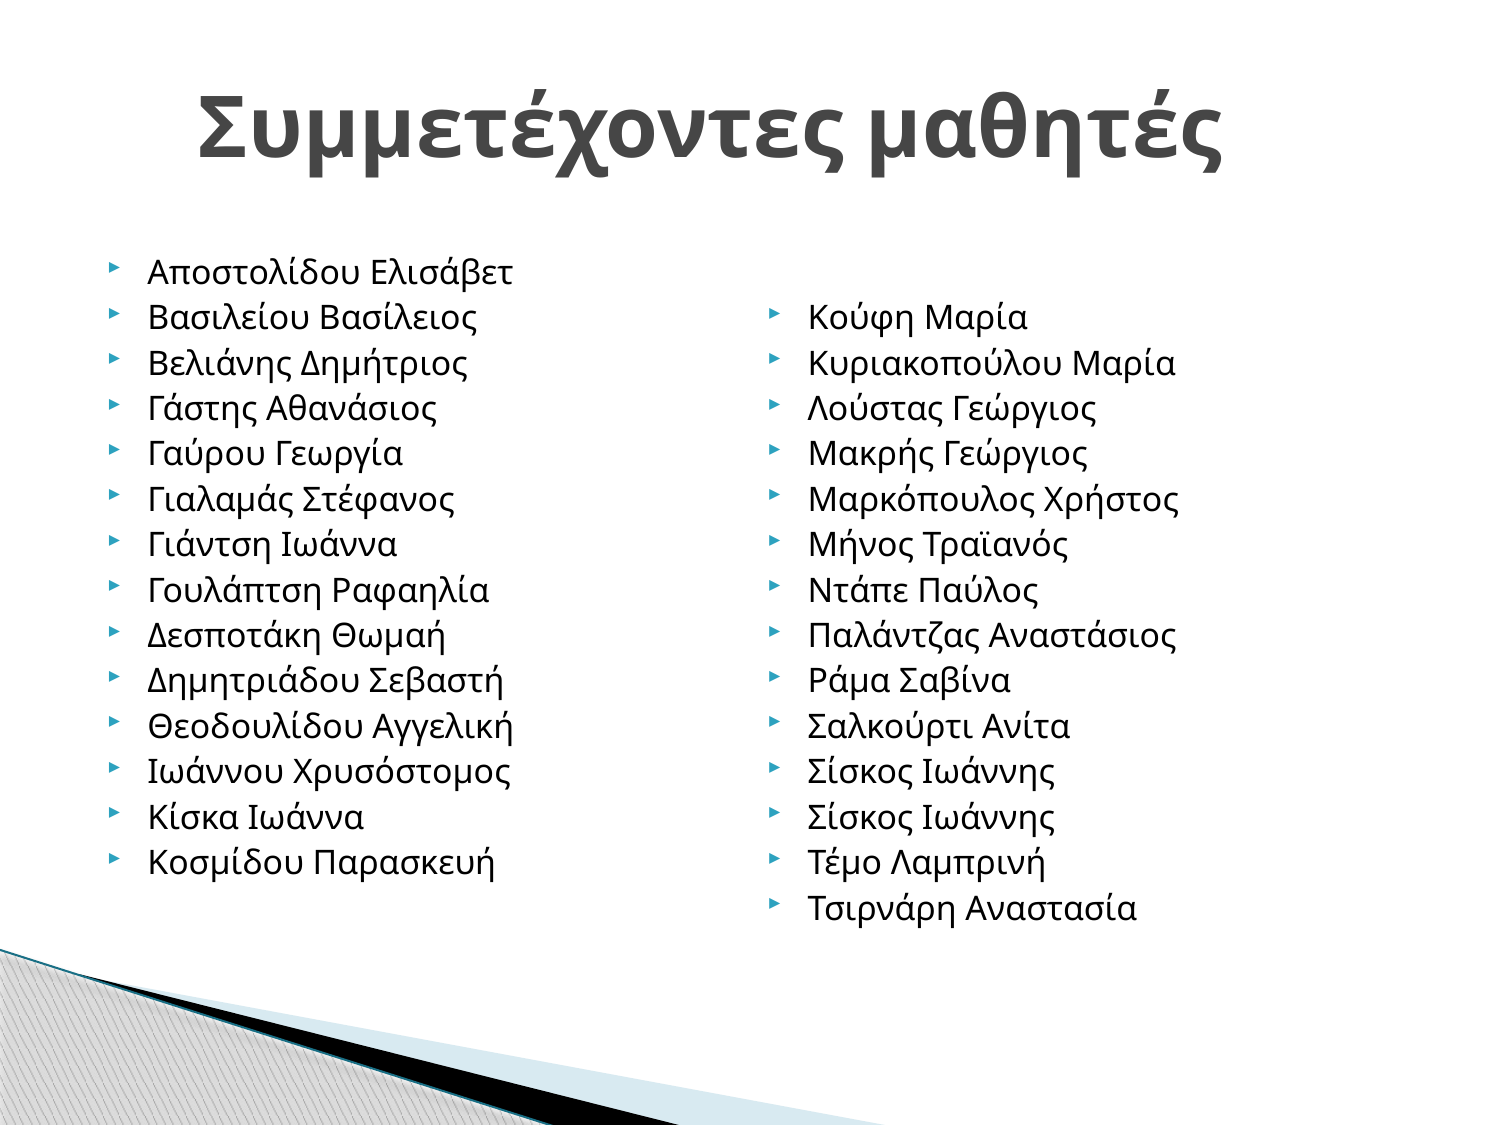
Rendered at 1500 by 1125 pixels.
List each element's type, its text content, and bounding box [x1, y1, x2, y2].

title Συμμετέχοντες μαθητές [183, 54, 1415, 192]
list Αποστολίδου Ελισάβετ Βασιλείου Βασίλειος Βελιάνης Δημήτριος Γάστης Αθανάσιος Γαύρου Γεωργία Γιαλαμάς Στέφανος Γιάντση Ιωάννα Γουλάπτση Ραφαηλία Δεσποτάκη Θωμαή Δημητριάδου Σεβαστή Θεοδουλίδου Αγγελική Ιωάννου Χρυσόστομος Κίσκα Ιωάννα Κοσμίδου Παρασκευή Κούφη Μαρία Κυριακοπούλου Μαρία Λούστας Γεώργιος Μακρής Γεώργιος Μαρκόπουλος Χρήστος Μήνος Τραϊανός Ντάπε Παύλος Παλάντζας Αναστάσιος Ράμα Σαβίνα Σαλκούρτι Ανίτα Σίσκος Ιωάννης Σίσκος Ιωάννης Τέμο Λαμπρινή Τσιρνάρη Αναστασία [75, 243, 1425, 986]
